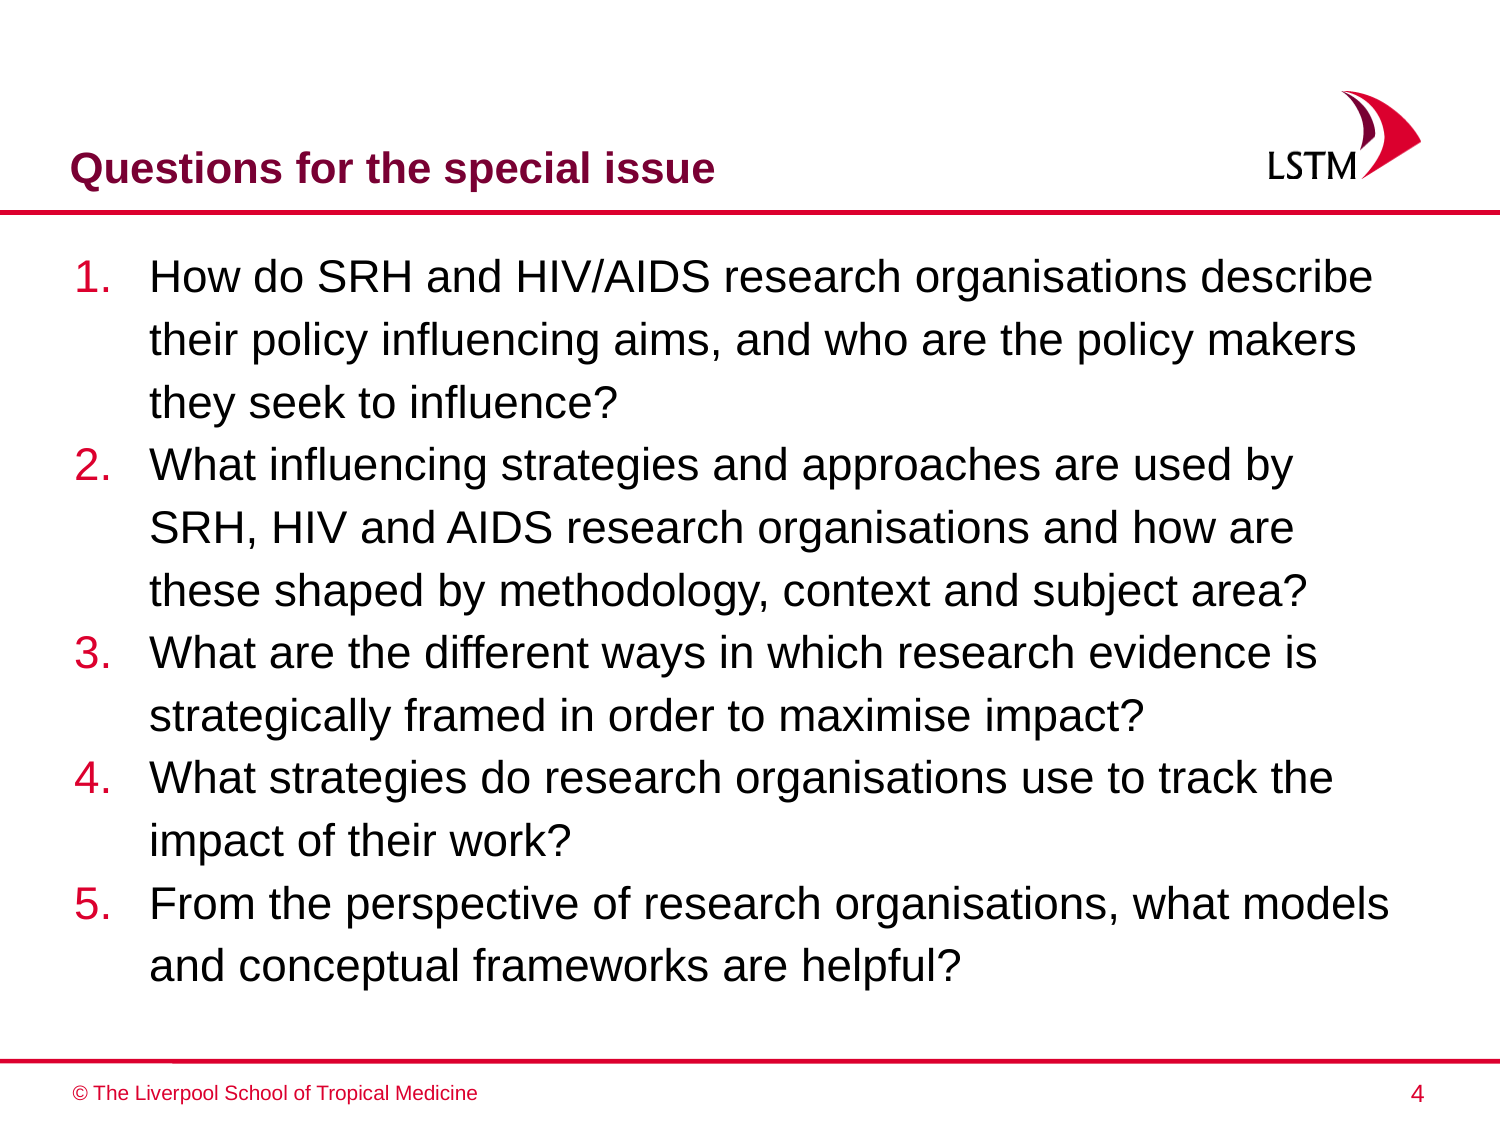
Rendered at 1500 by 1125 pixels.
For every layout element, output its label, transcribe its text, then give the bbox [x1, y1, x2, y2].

list How do SRH and HIV/AIDS research organisations describe their policy influencing aims, and who are the policy makers they seek to influence? What influencing strategies and approaches are used by SRH, HIV and AIDS research organisations and how are these shaped by methodology, context and subject area? What are the different ways in which research evidence is strategically framed in order to maximise impact? What strategies do research organisations use to track the impact of their work? From the perspective of research organisations, what models and conceptual frameworks are helpful? [58, 231, 1413, 1036]
picture [1269, 91, 1421, 179]
title Questions for the special issue [54, 99, 1118, 201]
